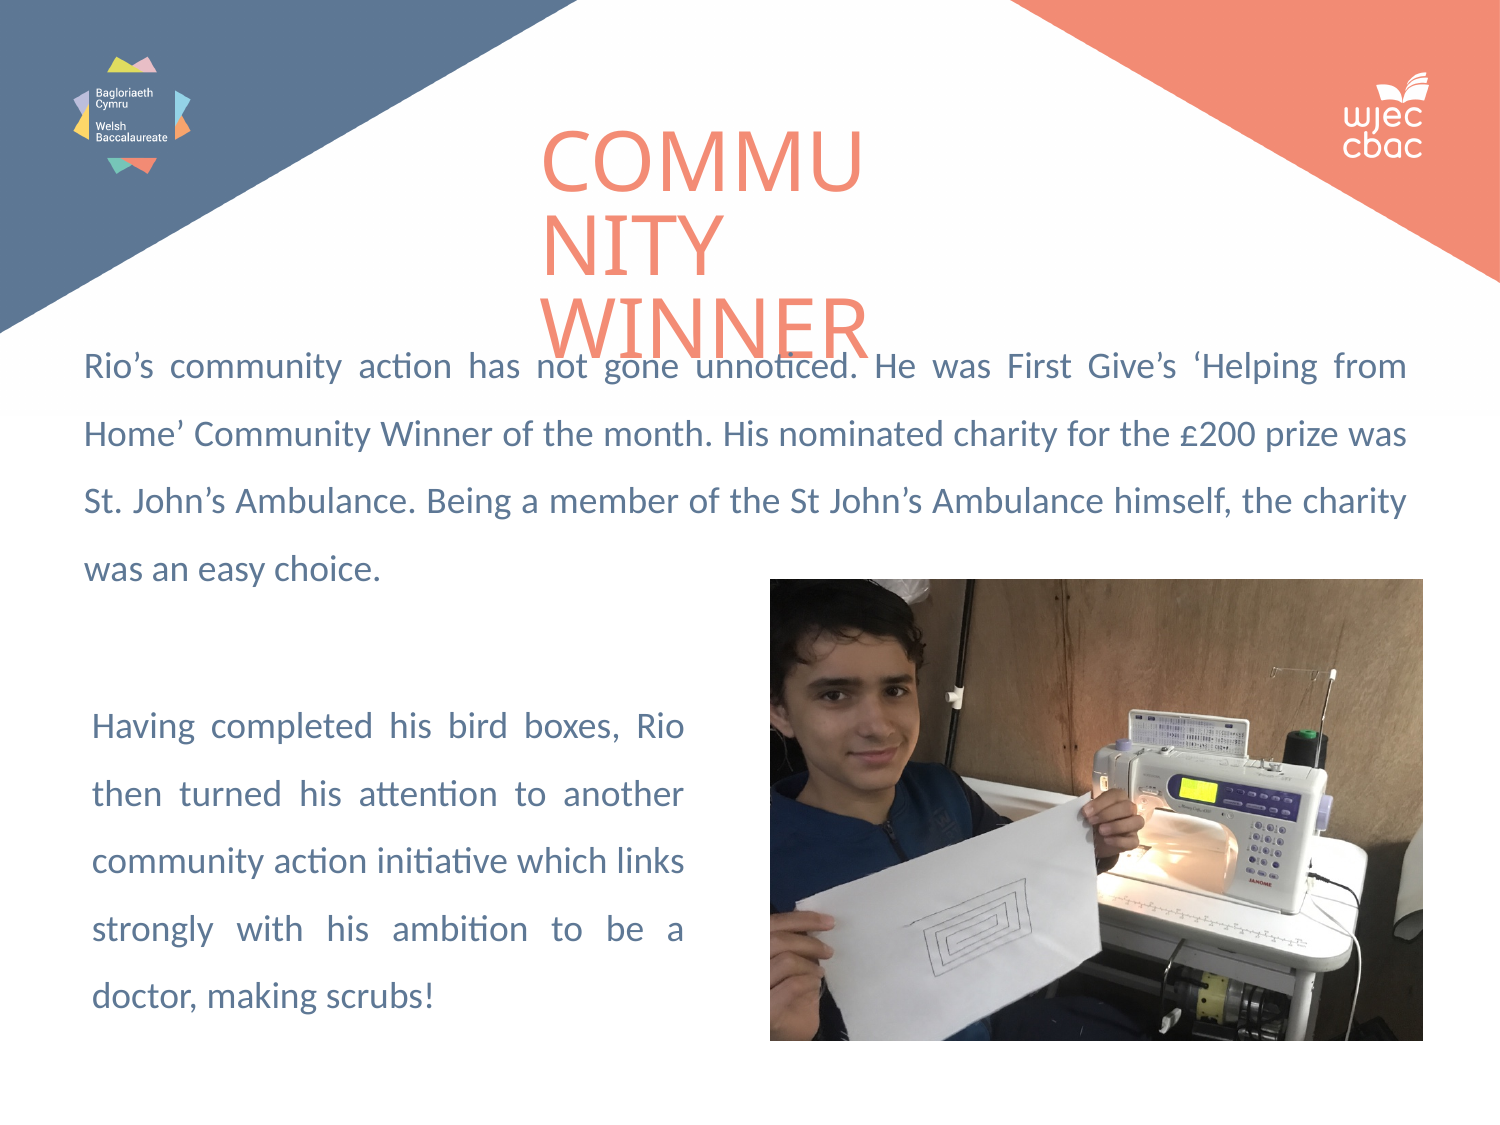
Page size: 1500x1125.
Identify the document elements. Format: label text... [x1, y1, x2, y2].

text_box Having completed his bird boxes, Rio then turned his attention to another community action initiative which links strongly with his ambition to be a doctor, making scrubs! [77, 671, 700, 1024]
picture [770, 579, 1424, 1042]
list Rio’s community action has not gone unnoticed. He was First Give’s ‘Helping from Home’ Community Winner of the month. His nominated charity for the £200 prize was St. John’s Ambulance. Being a member of the St John’s Ambulance himself, the charity was an easy choice. [83, 318, 1409, 599]
text_box COMMUNITY WINNER [525, 117, 939, 318]
picture [0, 0, 1500, 416]
